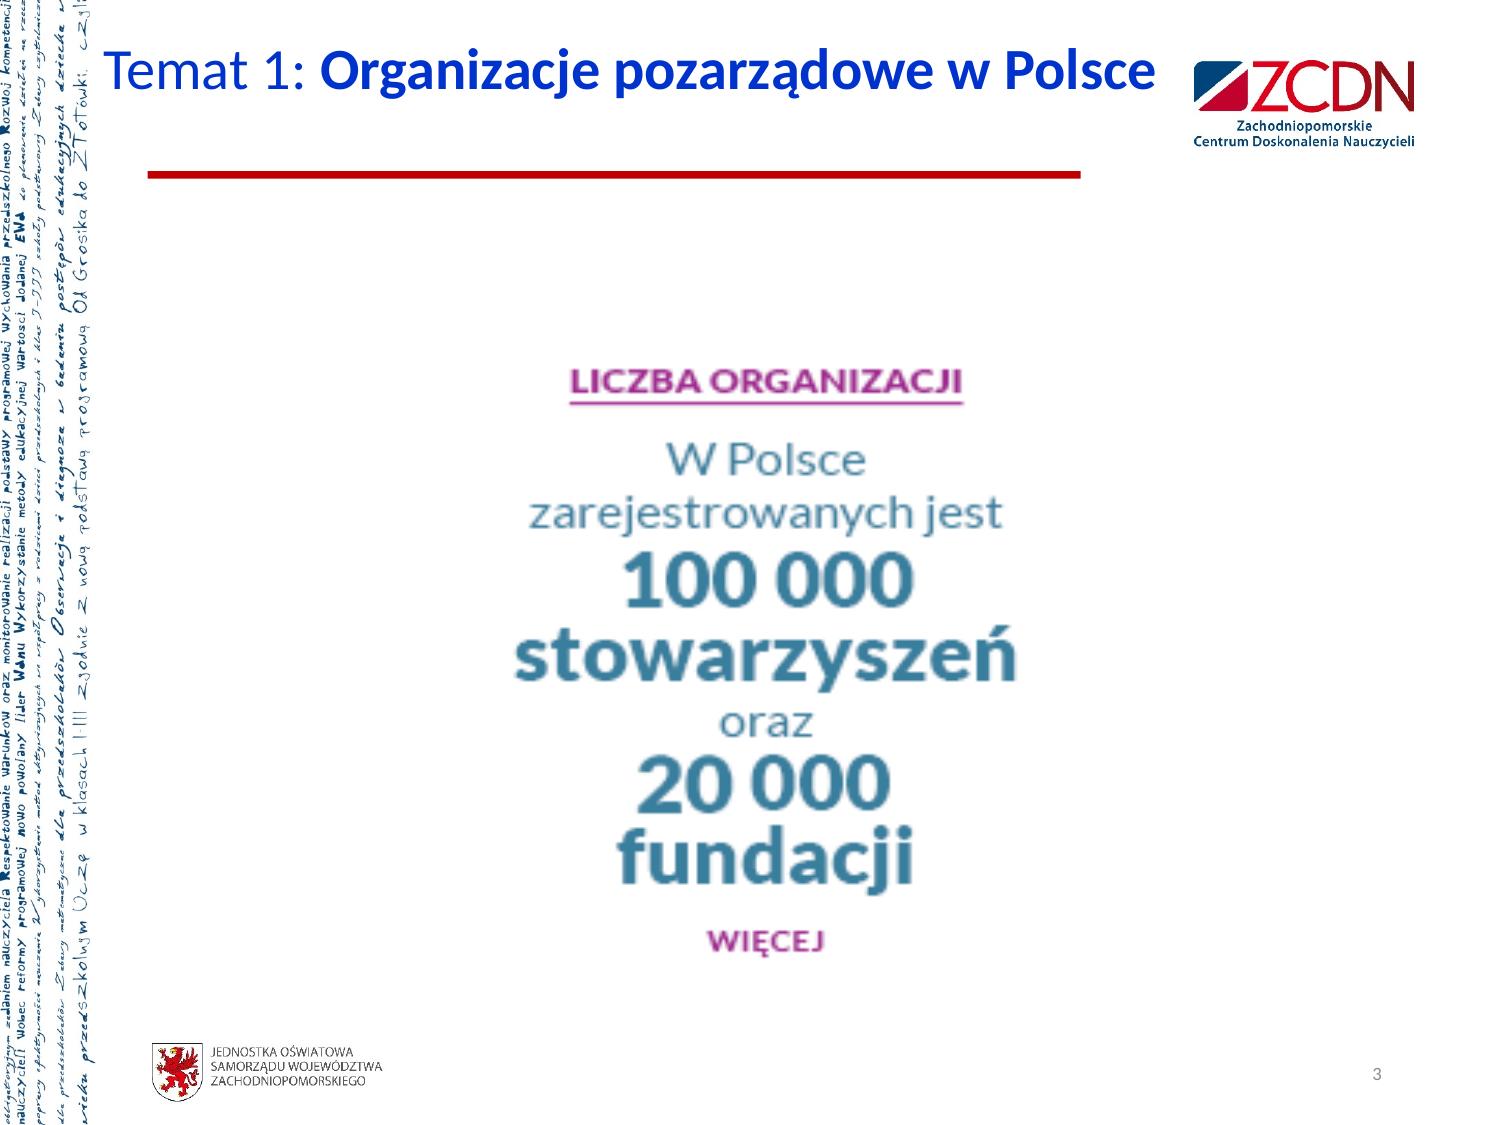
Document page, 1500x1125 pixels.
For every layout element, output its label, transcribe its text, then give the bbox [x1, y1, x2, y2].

picture [1194, 60, 1414, 149]
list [430, 337, 1103, 974]
picture [135, 1027, 393, 1117]
title Temat 1: Organizacje pozarządowe w Polsce [88, 23, 1176, 161]
slide_number 3 [1059, 1042, 1397, 1103]
picture [0, 0, 96, 1125]
